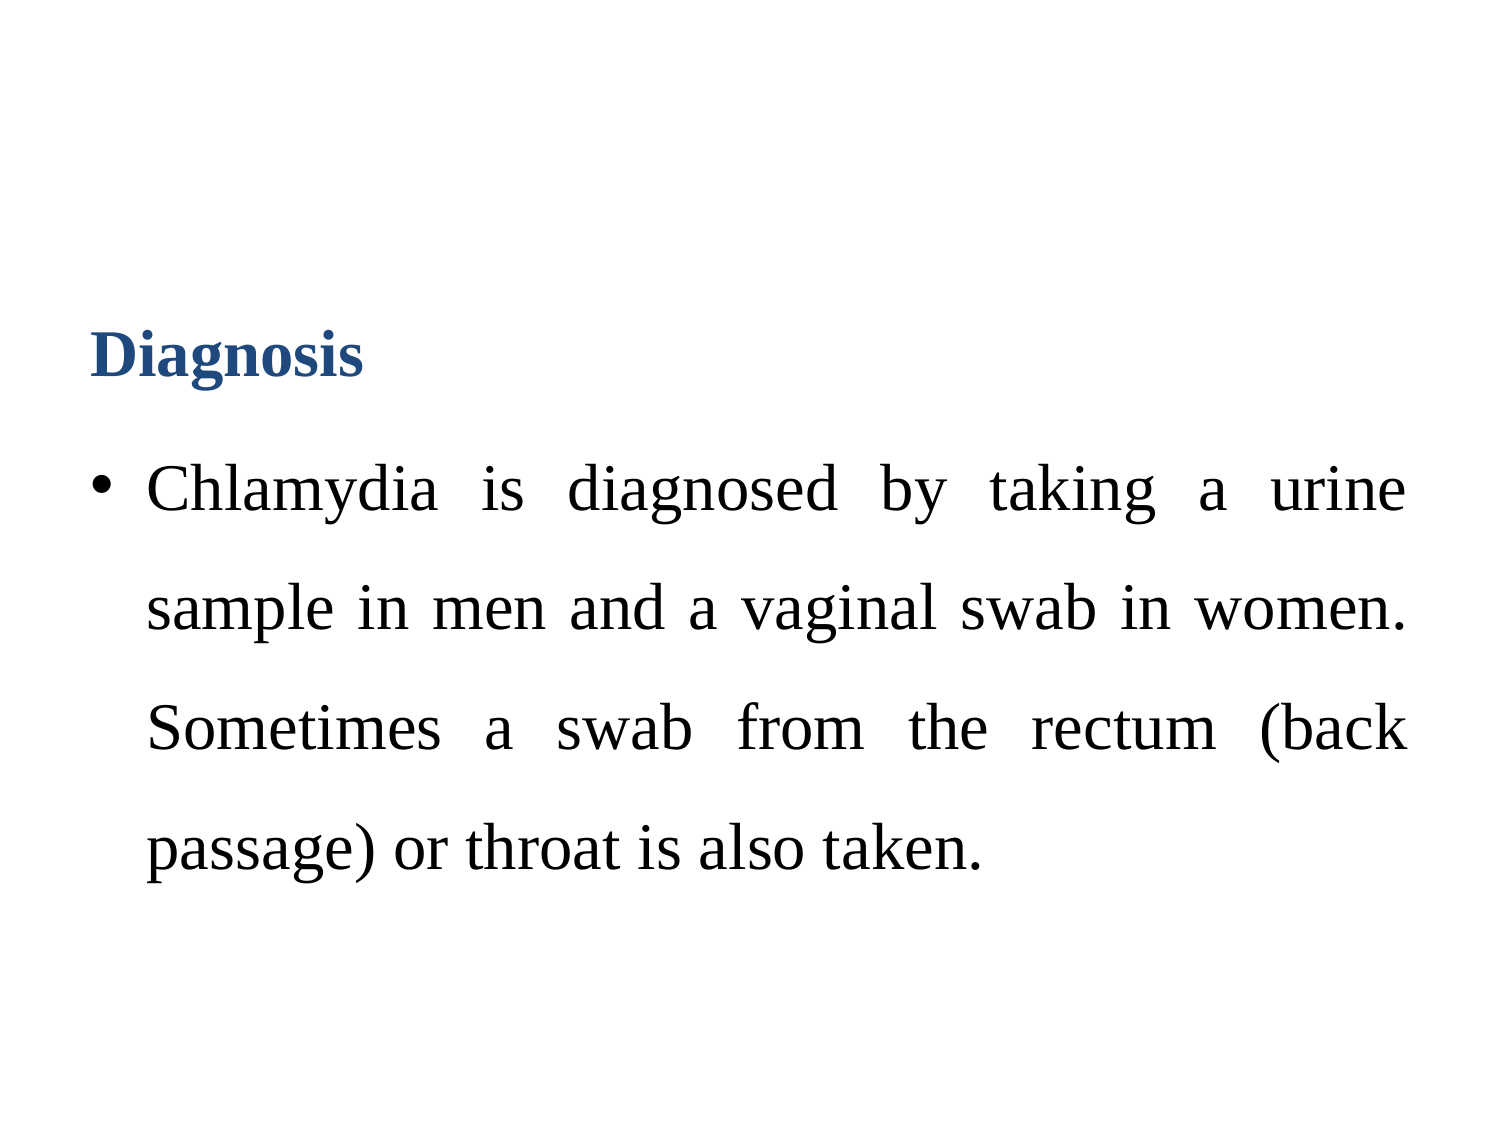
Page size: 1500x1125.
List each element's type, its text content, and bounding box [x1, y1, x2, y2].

list Diagnosis Chlamydia is diagnosed by taking a urine sample in men and a vaginal swab in women. Sometimes a swab from the rectum (back passage) or throat is also taken. [75, 262, 1425, 1005]
